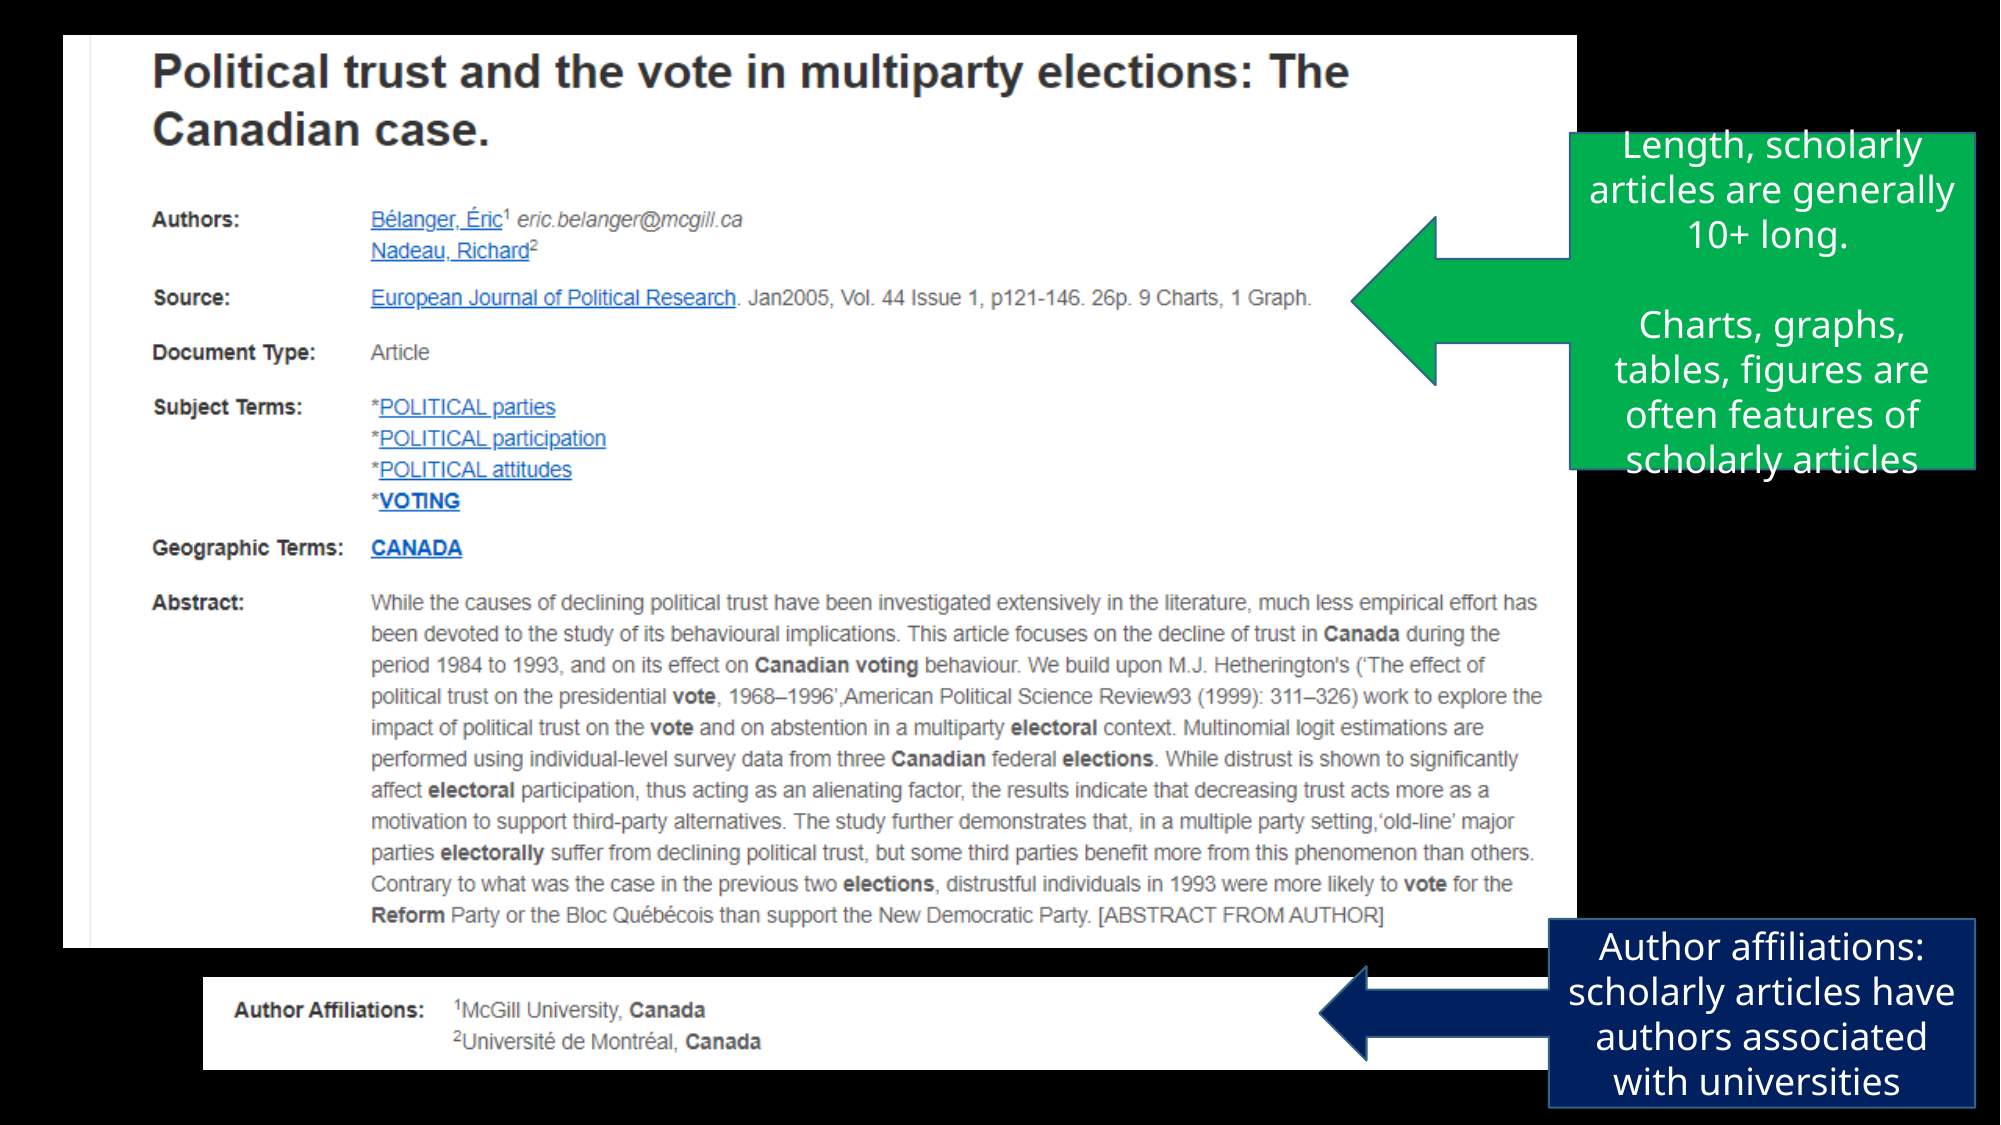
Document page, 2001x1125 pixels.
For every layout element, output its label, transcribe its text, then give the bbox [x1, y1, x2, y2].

text_box Length, scholarly articles are generally 10+ long. Charts, graphs, tables, figures are often features of scholarly articles [1577, 131, 1977, 471]
picture [63, 35, 1577, 949]
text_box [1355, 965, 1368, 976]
text_box Author affiliations: scholarly articles have authors associated with universities [1547, 917, 1977, 1109]
picture [203, 976, 1664, 1070]
